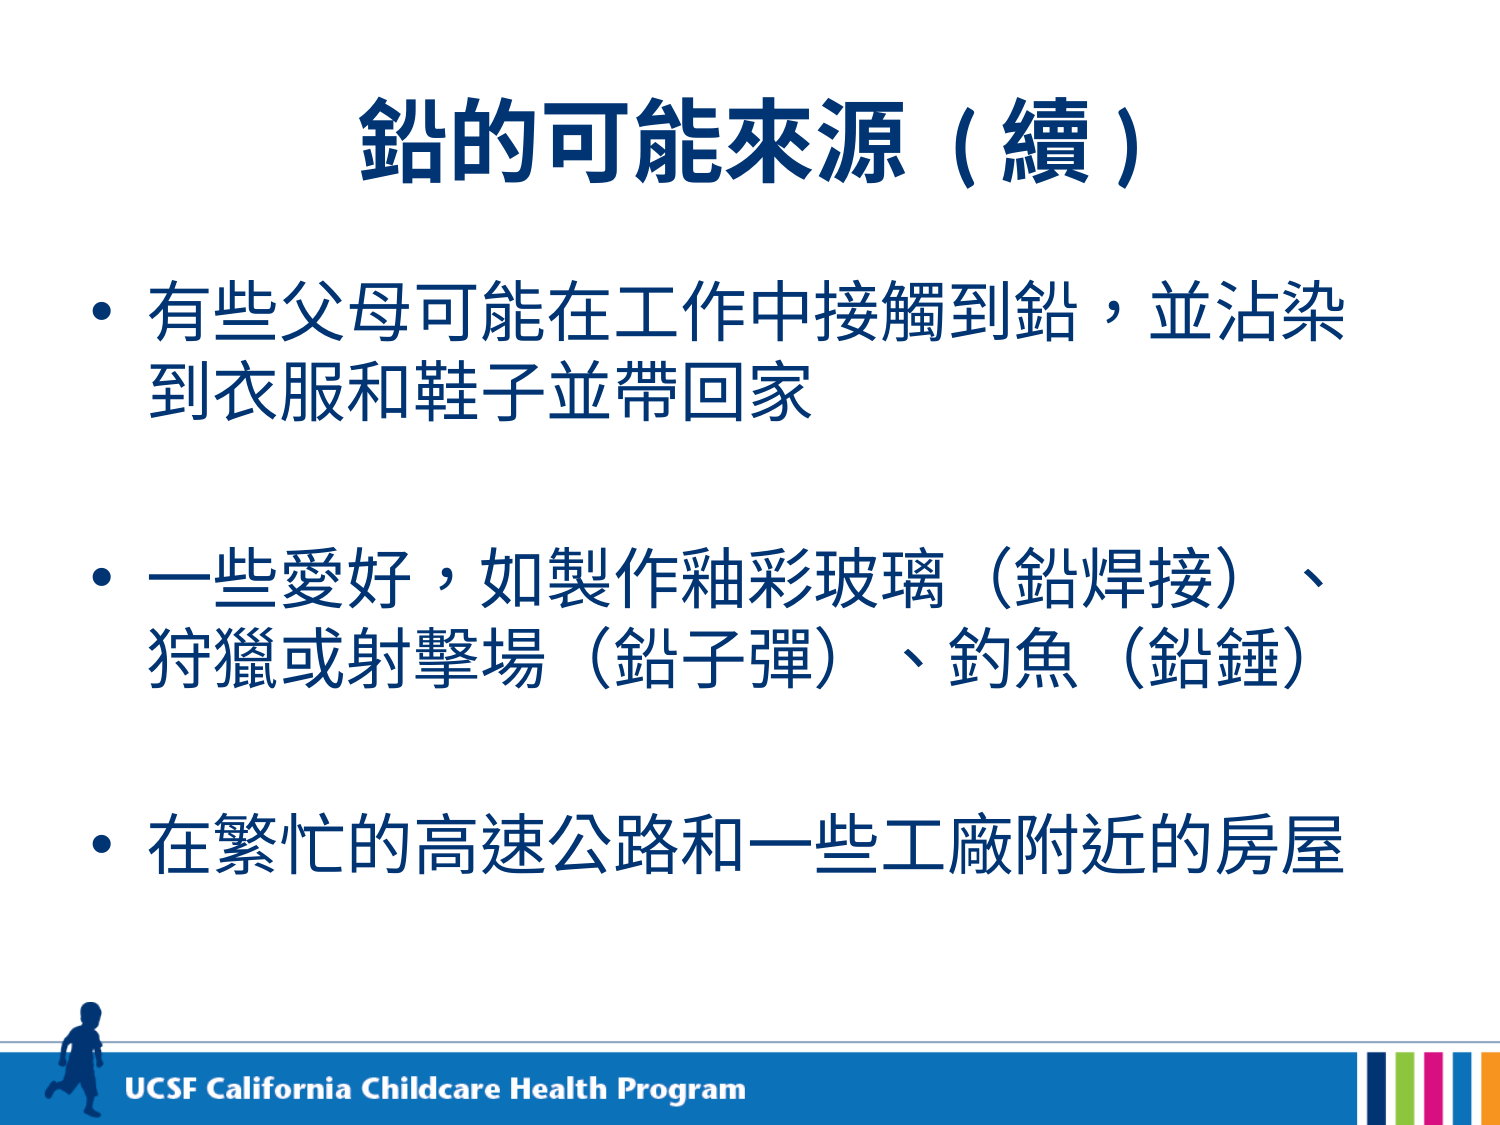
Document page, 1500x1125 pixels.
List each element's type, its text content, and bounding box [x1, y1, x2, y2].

picture [0, 1002, 1500, 1125]
list 有些父母可能在工作中接觸到鉛，並沾染到衣服和鞋子並帶回家 一些愛好，如製作釉彩玻璃（鉛焊接）、狩獵或射擊場（鉛子彈）、釣魚（鉛錘） 在繁忙的高速公路和一些工廠附近的房屋 [75, 262, 1425, 1005]
title 鉛的可能來源 (續) [75, 45, 1425, 233]
